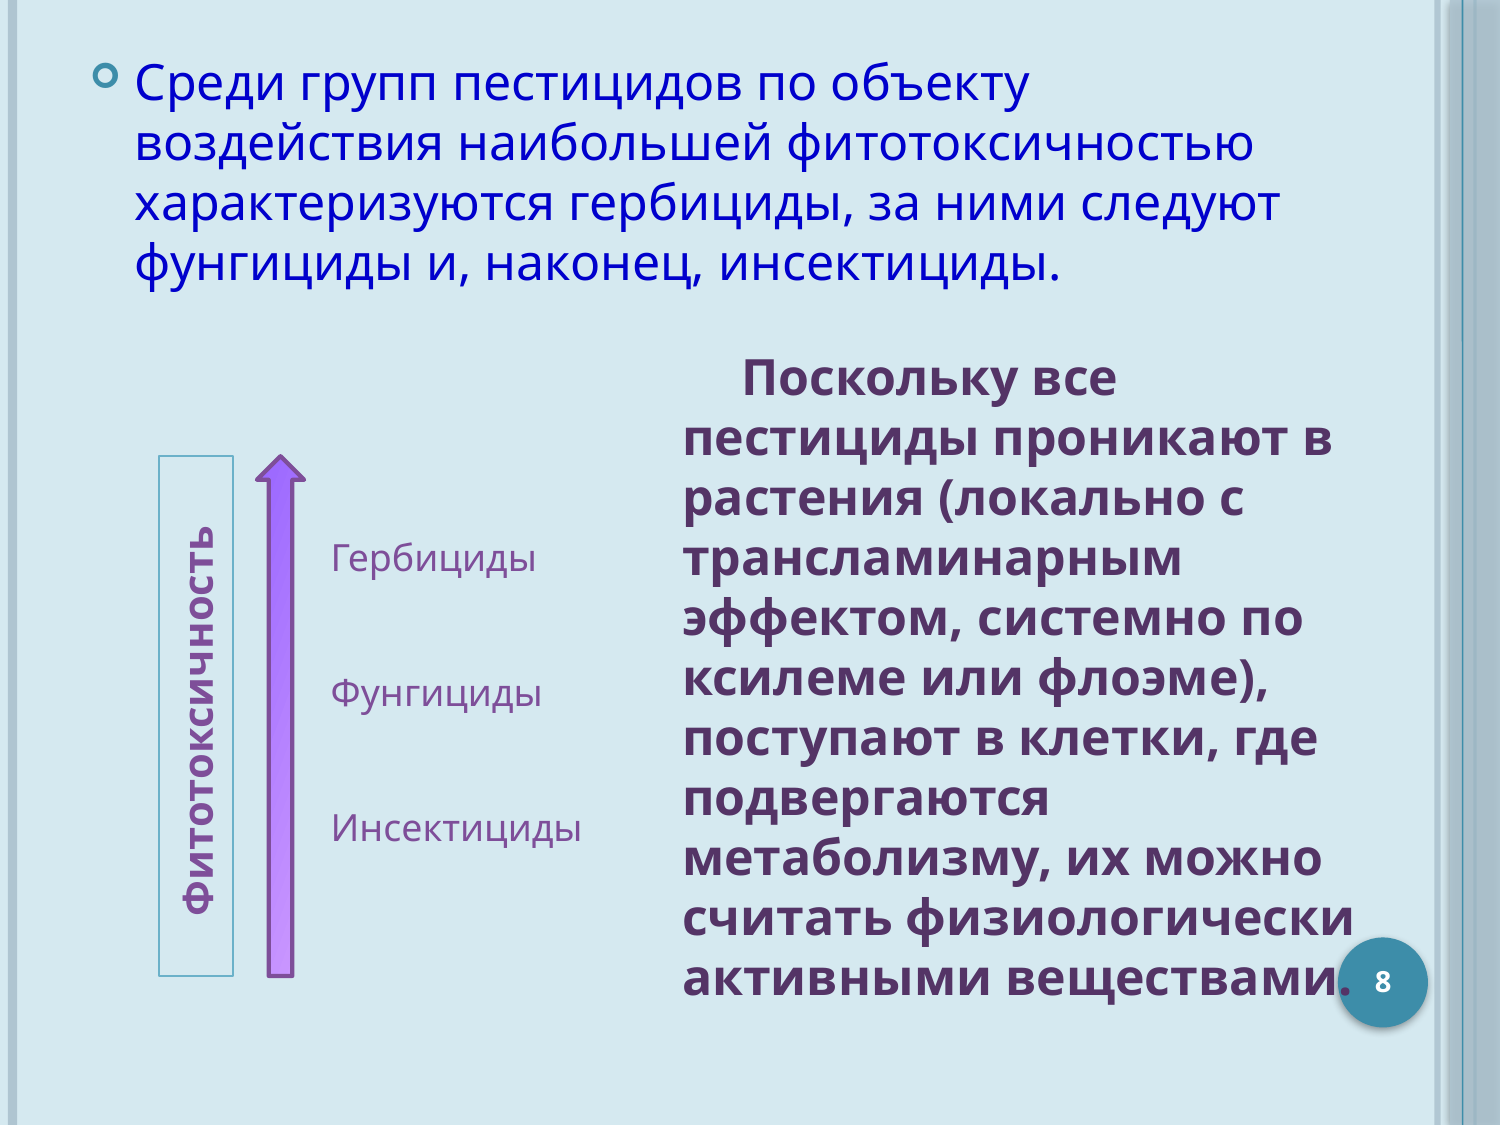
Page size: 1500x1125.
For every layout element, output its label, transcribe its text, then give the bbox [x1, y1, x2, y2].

text_box Фитотоксичность [157, 454, 235, 978]
slide_number 8 [1333, 940, 1434, 1027]
list Среди групп пестицидов по объекту воздействия наибольшей фитотоксичностью характеризуются гербициды, за ними следуют фунгициды и, наконец, инсектициды. [75, 42, 1300, 386]
text_box Гербициды Фунгициды Инсектициды [315, 526, 667, 902]
text_box Поскольку все пестициды проникают в растения (локально с транслами­нарным эффектом, системно по ксилеме или флоэме), поступают в клетки, где подвергаются метаболизму, их можно считать физиологически активными ве­ществами. [667, 338, 1418, 1013]
text_box [254, 454, 307, 979]
